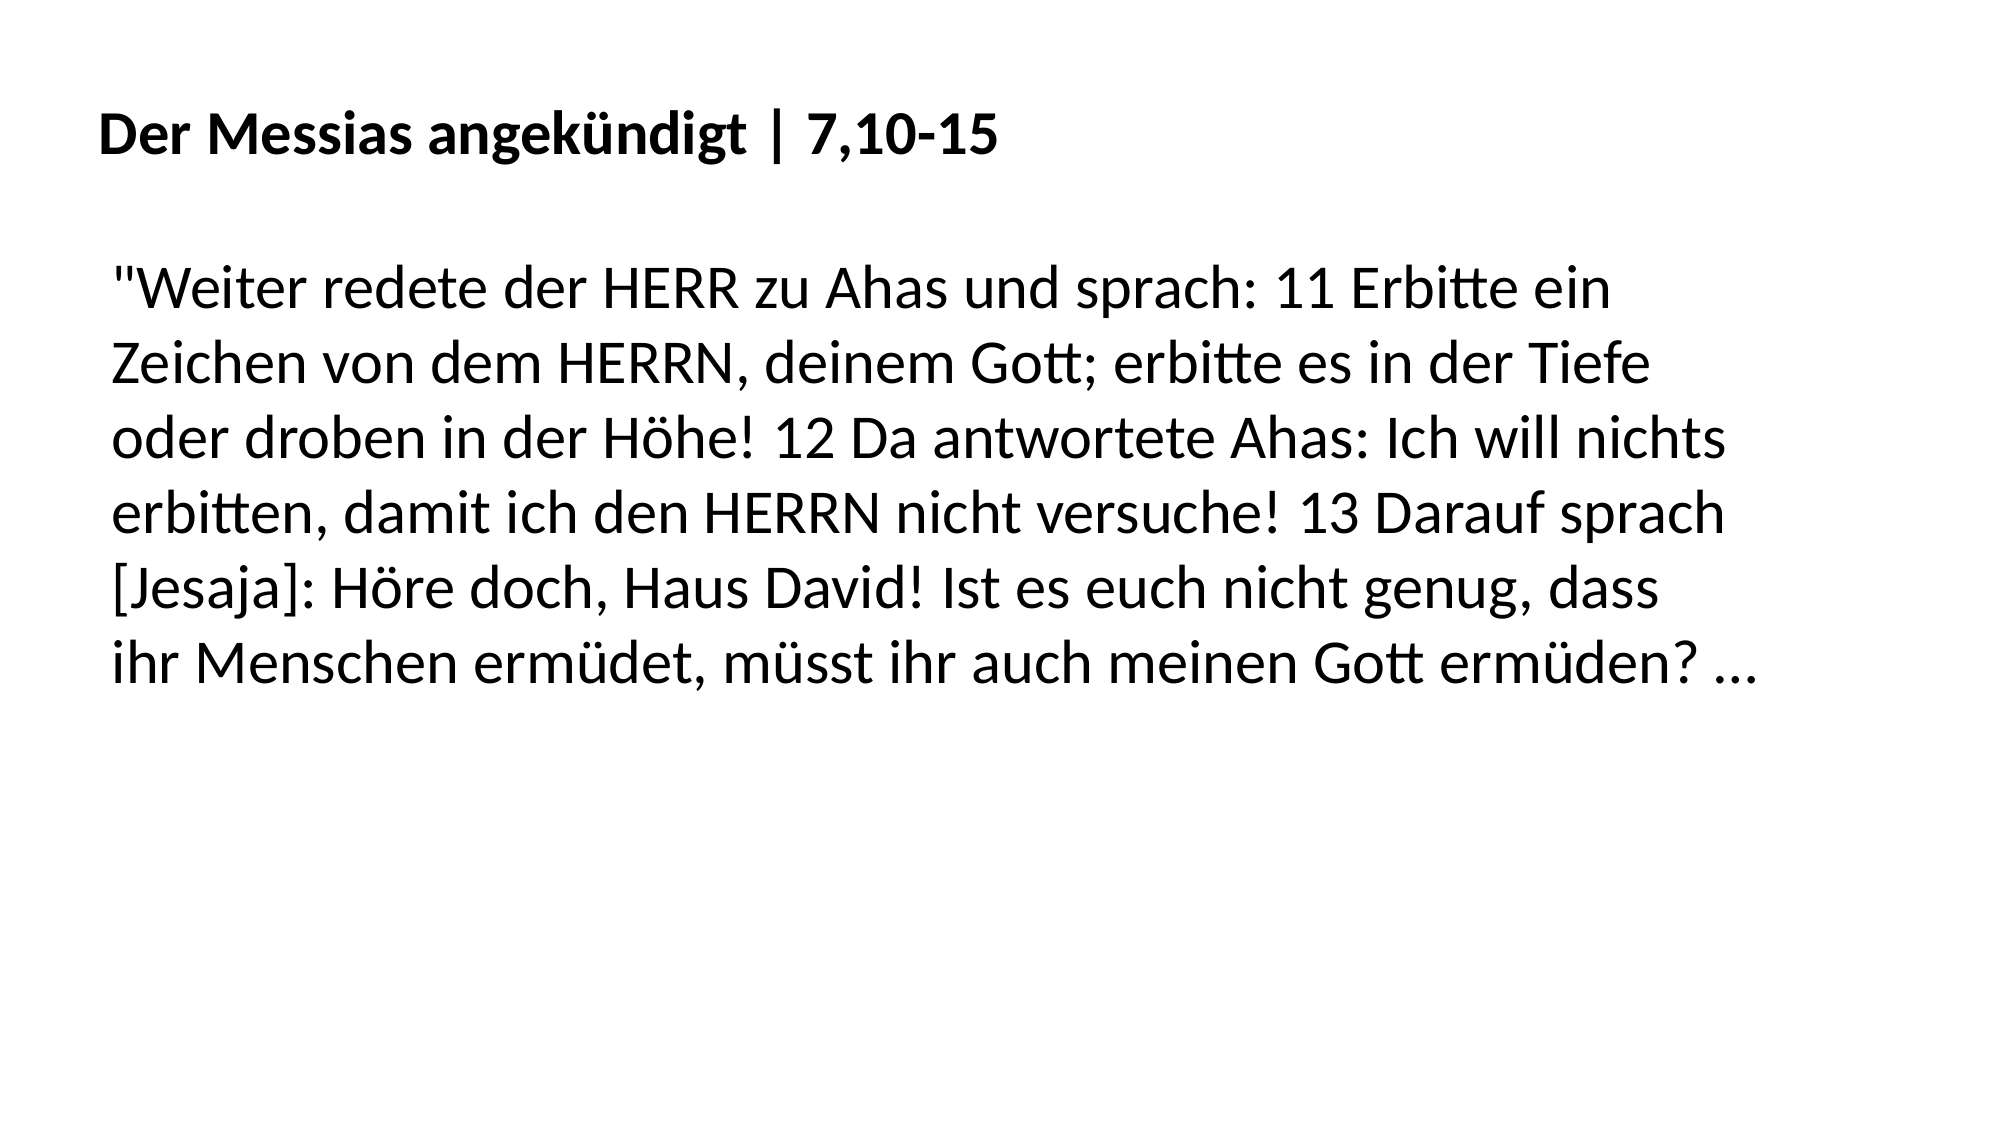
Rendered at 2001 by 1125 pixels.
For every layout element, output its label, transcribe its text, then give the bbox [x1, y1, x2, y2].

text_box Der Messias angekündigt | 7,10-15 [84, 84, 1017, 175]
text_box "Weiter redete der HERR zu Ahas und sprach: 11 Erbitte ein Zeichen von dem HERRN, deinem Gott; erbitte es in der Tiefe oder droben in der Höhe! 12 Da antwortete Ahas: Ich will nichts erbitten, damit ich den HERRN nicht versuche! 13 Darauf sprach [Jesaja]: Höre doch, Haus David! Ist es euch nicht genug, dass ihr Menschen ermüdet, müsst ihr auch meinen Gott ermüden? … [97, 238, 1776, 703]
